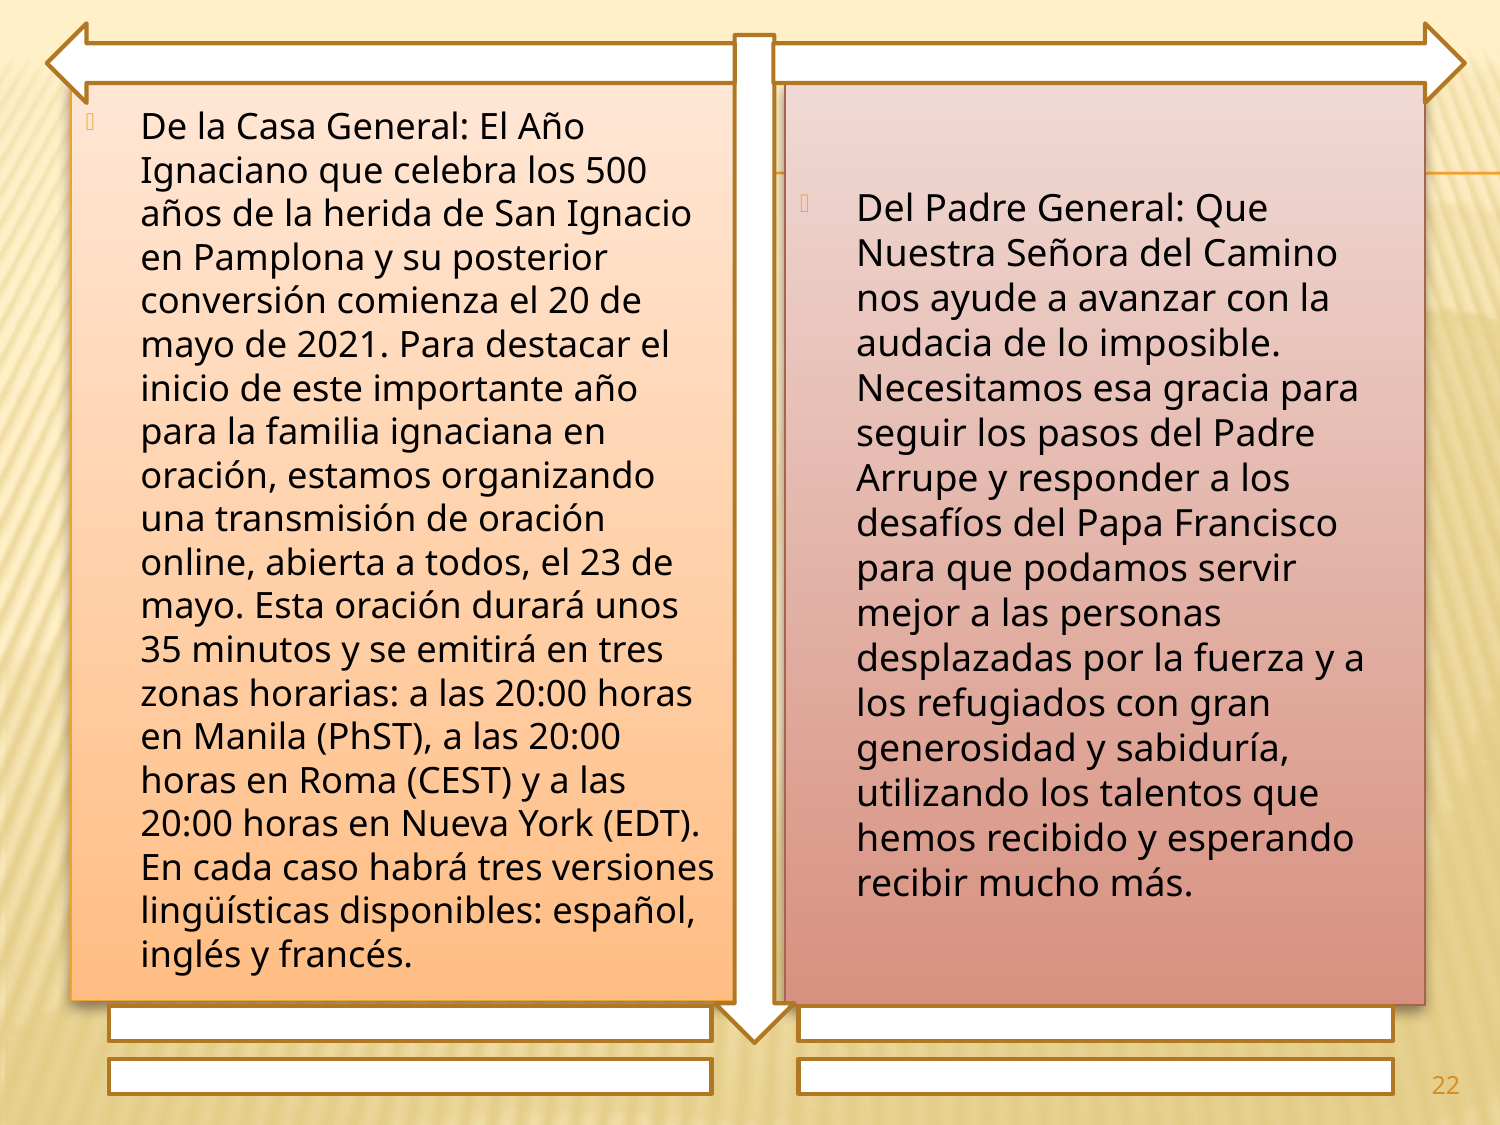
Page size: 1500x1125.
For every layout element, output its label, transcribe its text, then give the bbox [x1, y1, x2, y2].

text_box [771, 21, 1467, 105]
text_box [796, 1057, 1395, 1096]
list Del Padre General: Que Nuestra Señora del Camino nos ayude a avanzar con la audacia de lo imposible. Necesitamos esa gracia para seguir los pasos del Padre Arrupe y responder a los desafíos del Papa Francisco para que podamos servir mejor a las personas desplazadas por la fuerza y a los refugiados con gran generosidad y sabiduría, utilizando los talentos que hemos recibido y esperando recibir mucho más. [784, 86, 1426, 1006]
text_box [44, 21, 737, 105]
text_box [796, 1004, 1395, 1043]
text_box [107, 1057, 714, 1096]
list De la Casa General: El Año Ignaciano que celebra los 500 años de la herida de San Ignacio en Pamplona y su posterior conversión comienza el 20 de mayo de 2021. Para destacar el inicio de este importante año para la familia ignaciana en oración, estamos organizando una transmisión de oración online, abierta a todos, el 23 de mayo. Esta oración durará unos 35 minutos y se emitirá en tres zonas horarias: a las 20:00 horas en Manila (PhST), a las 20:00 horas en Roma (CEST) y a las 20:00 horas en Nueva York (EDT). En cada caso habrá tres versiones lingüísticas disponibles: español, inglés y francés. [70, 86, 732, 1001]
slide_number 22 [1350, 1062, 1475, 1103]
text_box [107, 1004, 714, 1043]
text_box [712, 32, 797, 1046]
